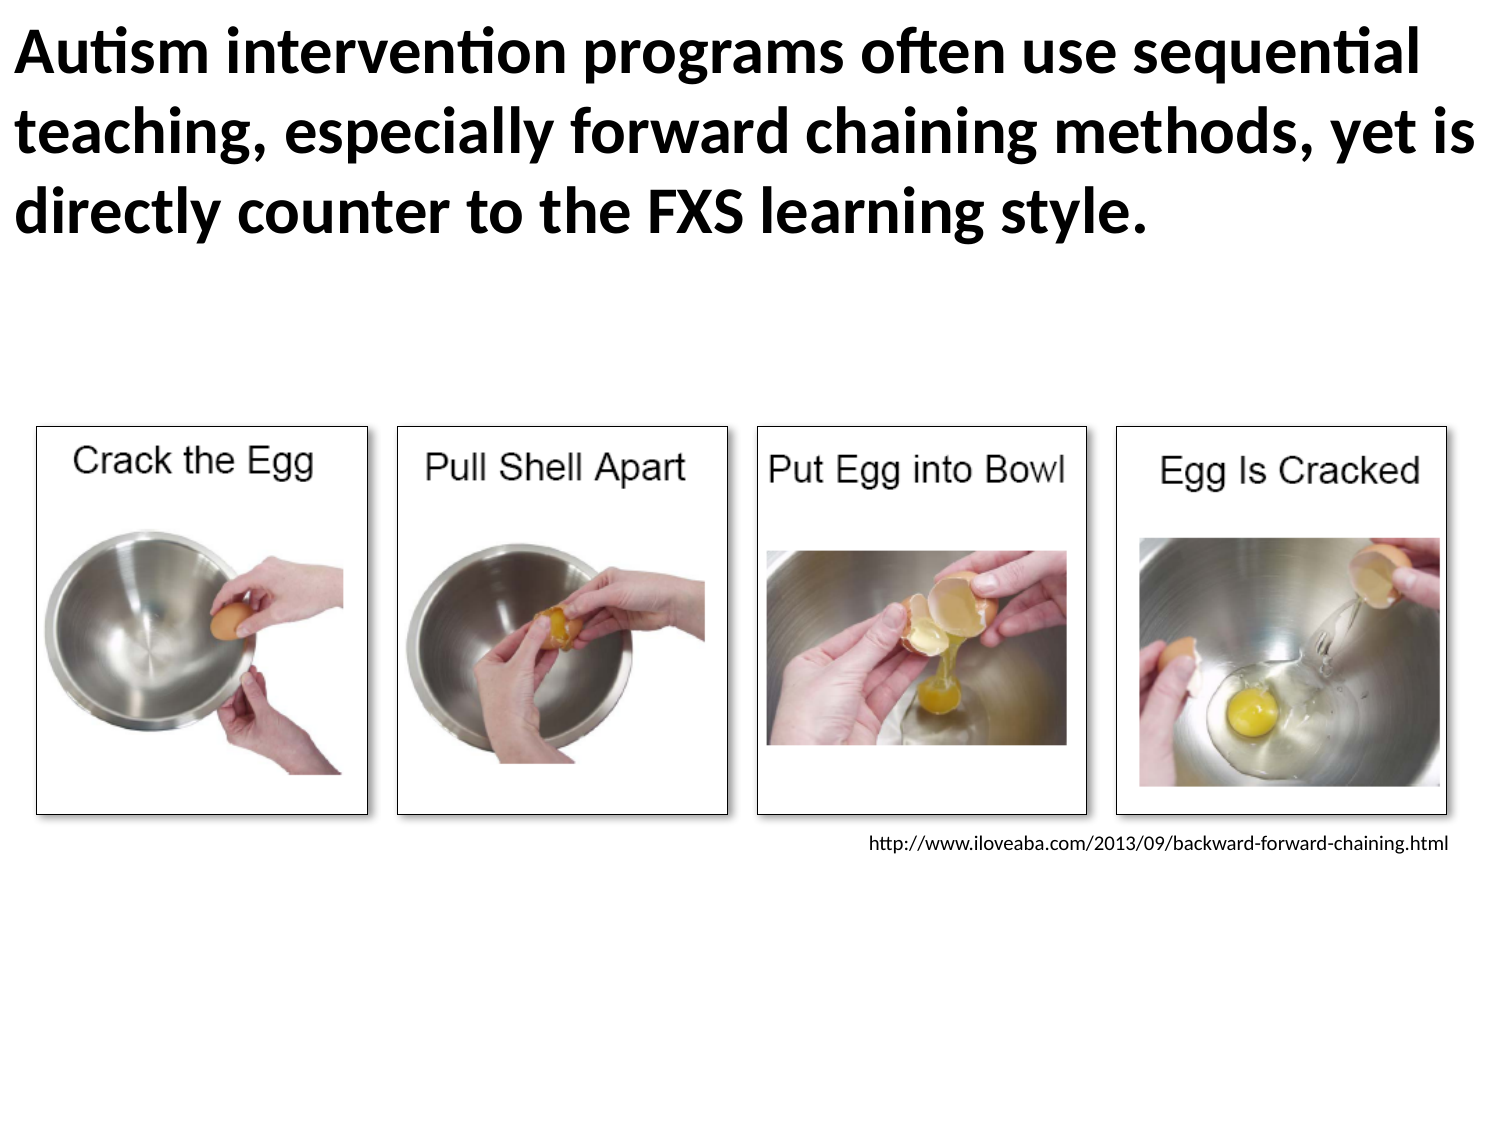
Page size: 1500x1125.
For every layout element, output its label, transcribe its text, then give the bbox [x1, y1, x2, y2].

text_box http://www.iloveaba.com/2013/09/backward-forward-chaining.html [713, 822, 1464, 862]
picture [756, 426, 1088, 815]
picture [36, 426, 368, 815]
text_box Autism intervention programs often use sequential teaching, especially forward chaining methods, yet is directly counter to the FXS learning style. [0, 0, 1500, 255]
picture [1116, 426, 1448, 815]
picture [396, 426, 728, 815]
